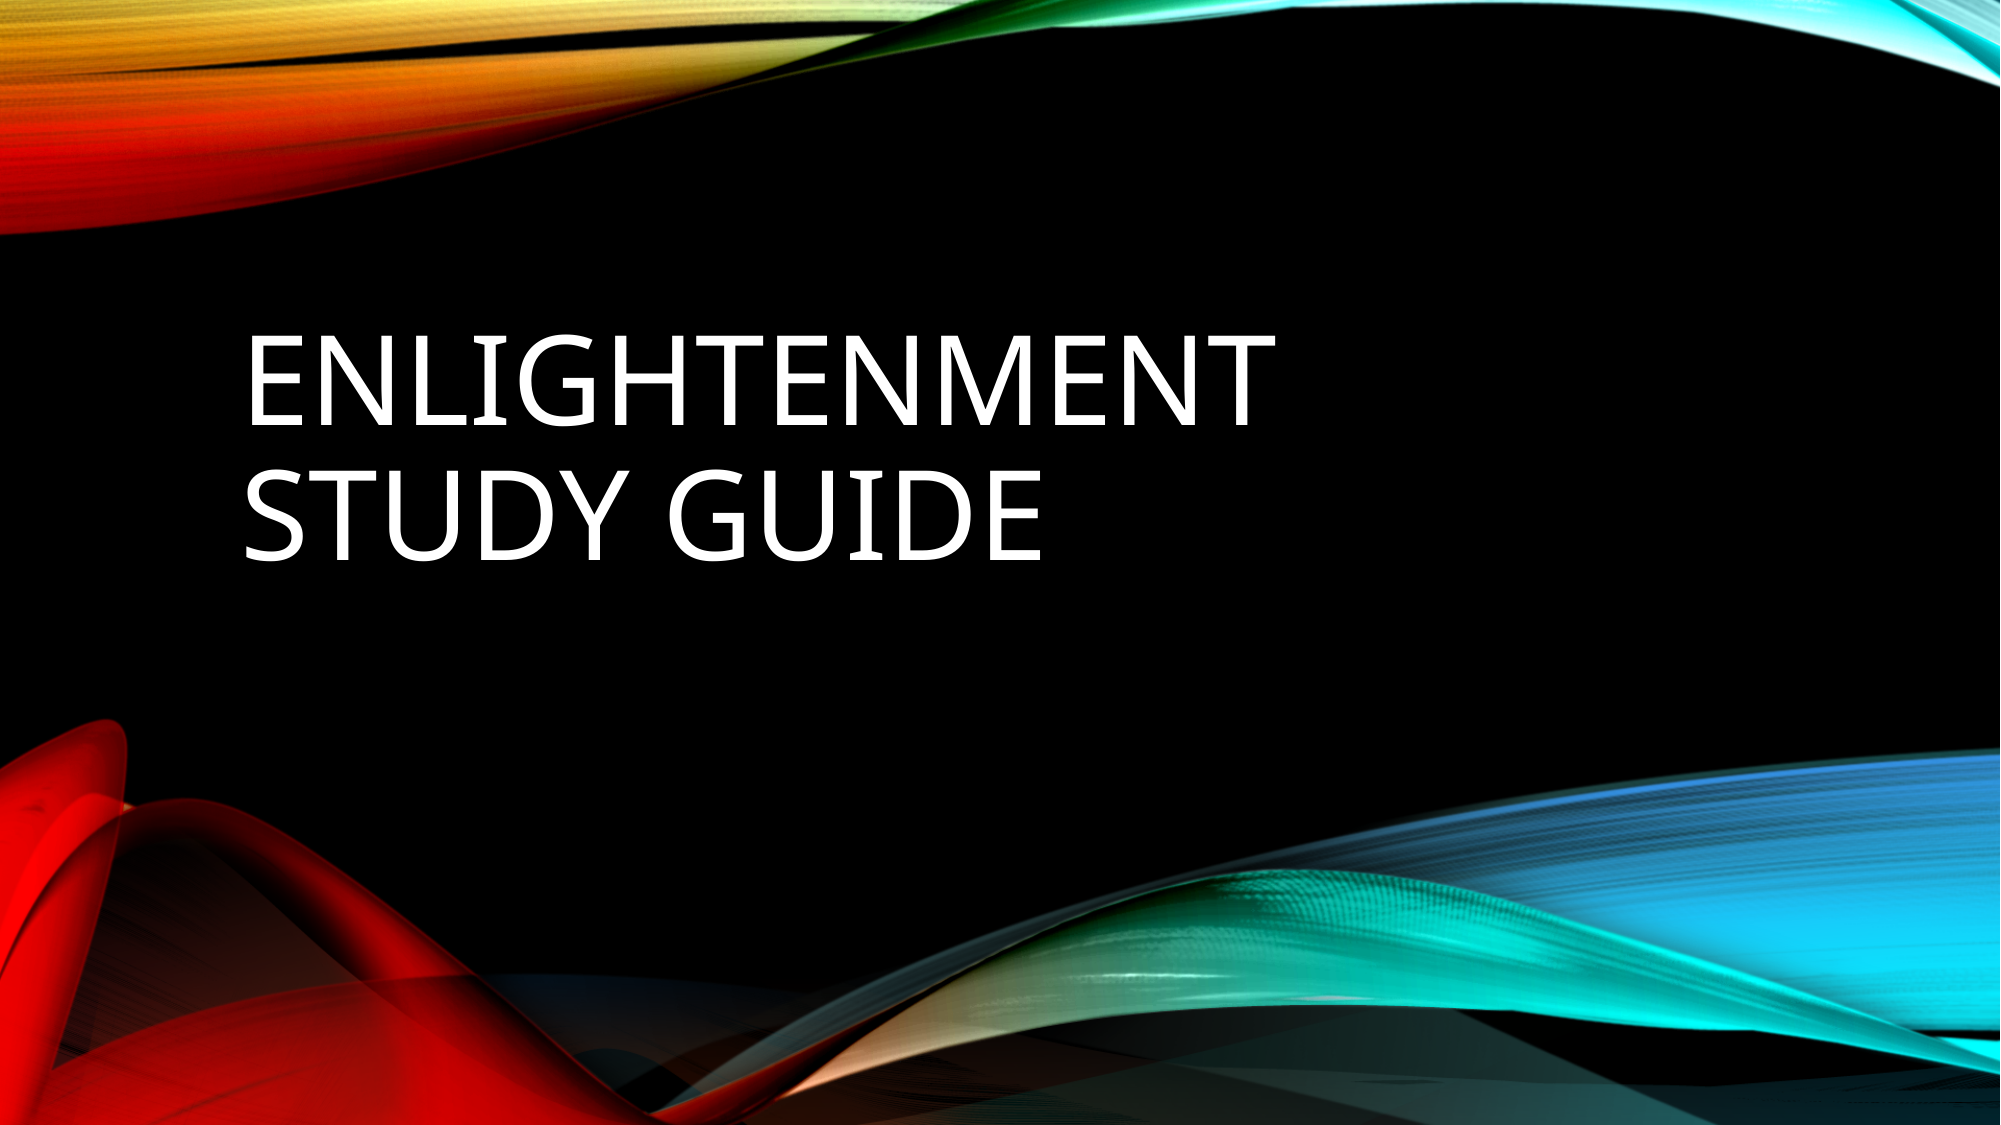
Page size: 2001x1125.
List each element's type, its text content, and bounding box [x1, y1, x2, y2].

title Enlightenment Study guide [225, 295, 1775, 596]
picture [0, 0, 2000, 237]
picture [0, 717, 2000, 1125]
